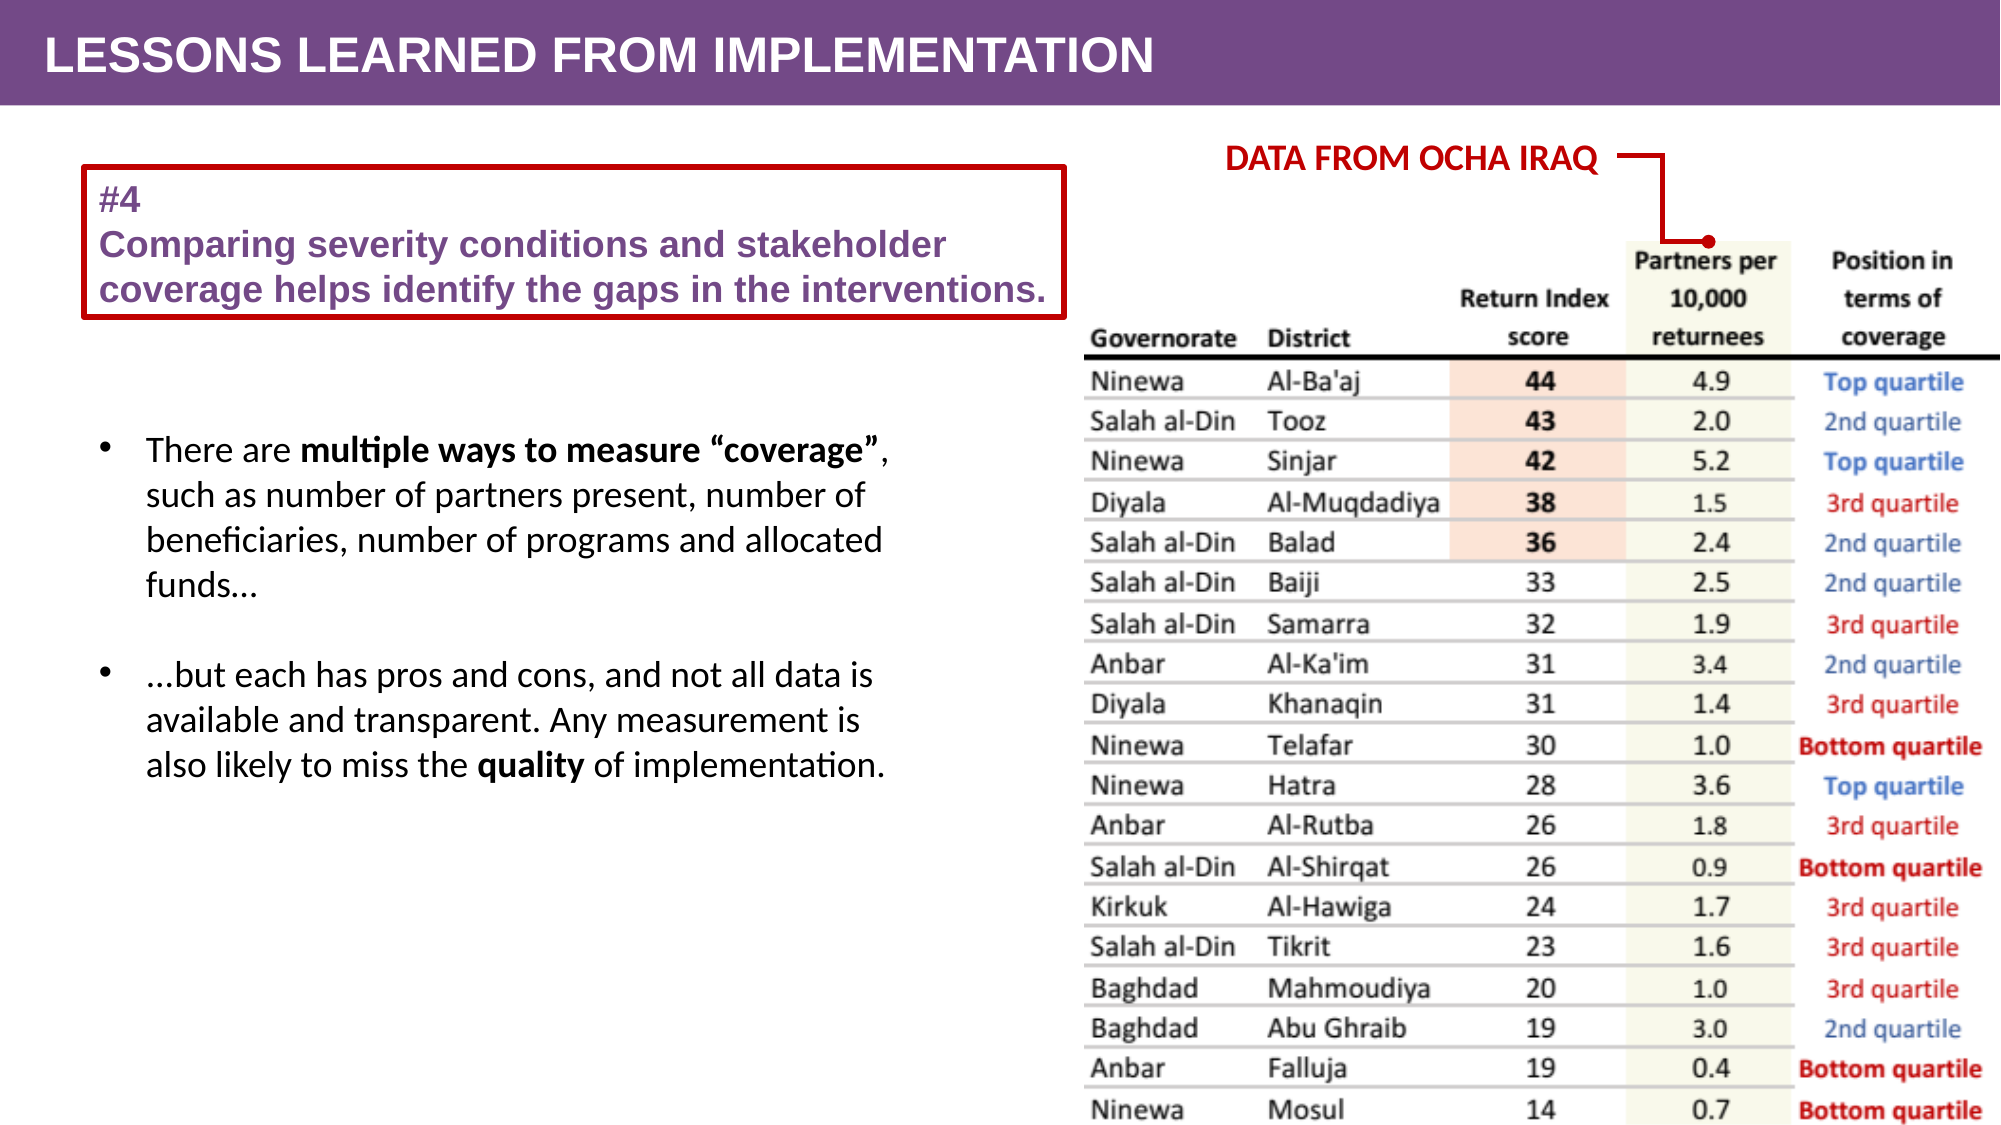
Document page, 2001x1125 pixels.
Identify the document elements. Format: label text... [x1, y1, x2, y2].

text_box There are multiple ways to measure “coverage”, such as number of partners present, number of beneficiaries, number of programs and allocated funds… ...but each has pros and cons, and not all data is available and transparent. Any measurement is also likely to miss the quality of implementation. [84, 417, 938, 837]
picture [1083, 241, 2000, 1125]
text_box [1617, 156, 1709, 242]
text_box DATA FROM OCHA IRAQ [1210, 125, 1618, 186]
text_box #4 Comparing severity conditions and stakeholder coverage helps identify the gaps in the interventions. [84, 167, 1064, 317]
text_box LESSONS LEARNED FROM IMPLEMENTATION [0, 0, 2000, 106]
